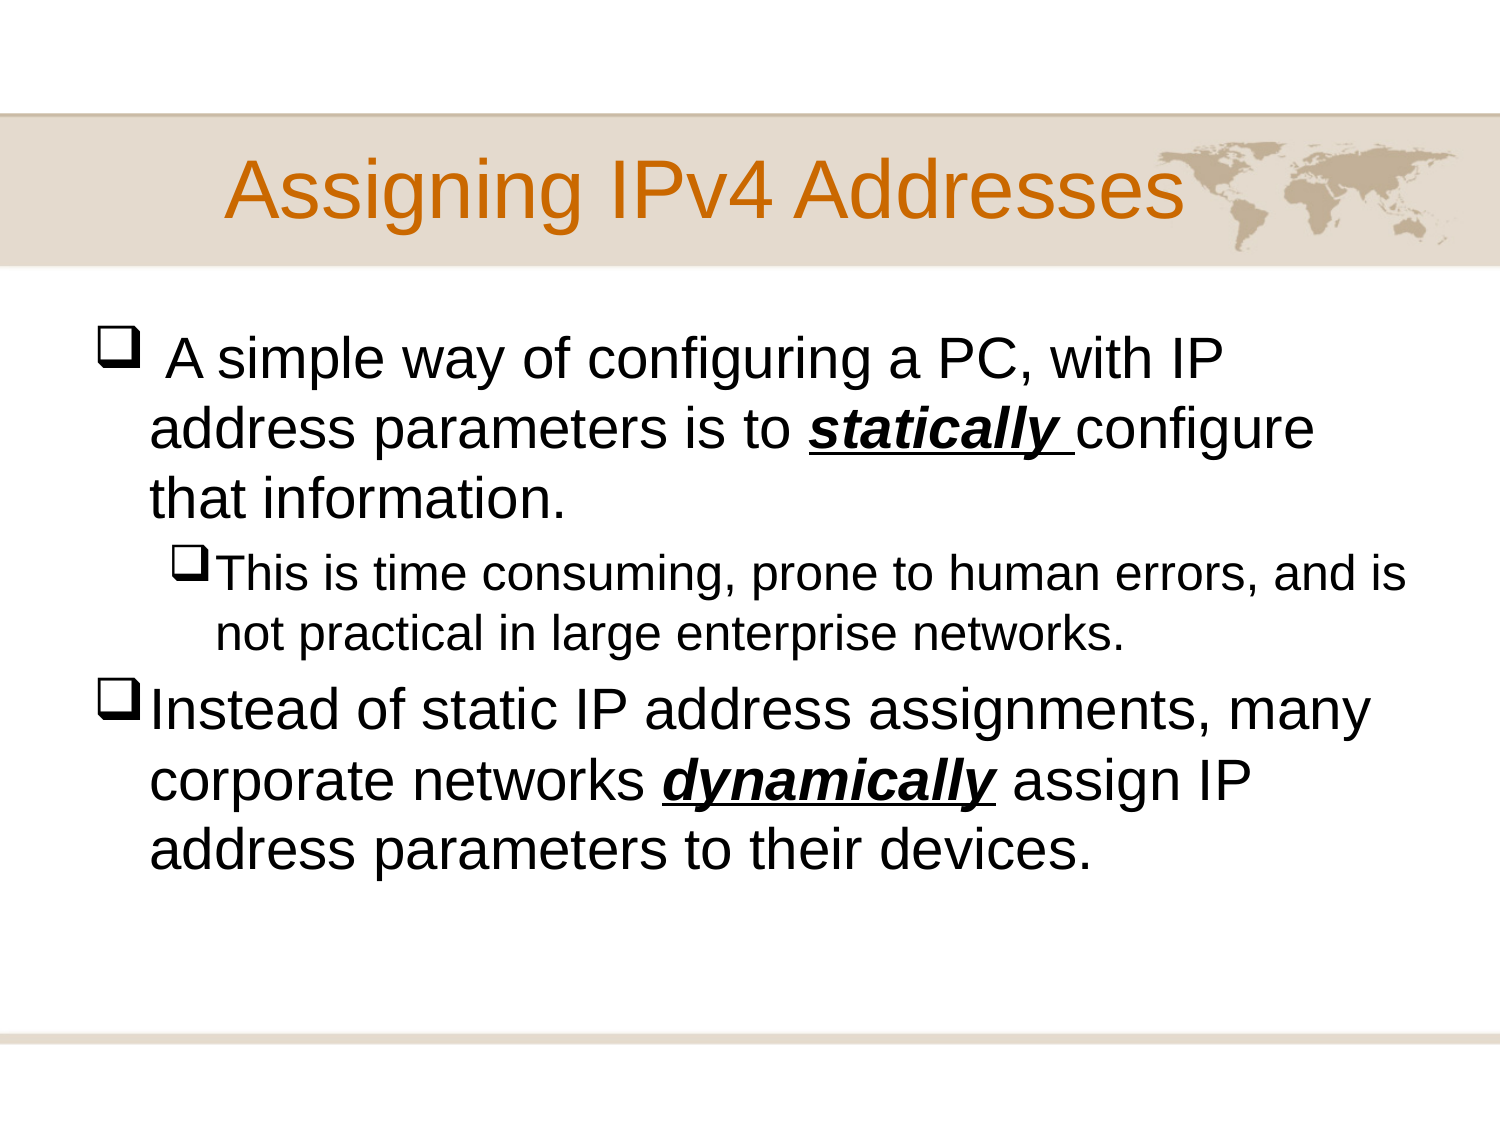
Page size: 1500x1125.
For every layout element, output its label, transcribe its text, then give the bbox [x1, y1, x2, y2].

picture [0, 0, 1500, 1125]
text_box A simple way of configuring a PC, with IP address parameters is to statically configure that information. This is time consuming, prone to human errors, and is not practical in large enterprise networks. Instead of static IP address assignments, many corporate networks dynamically assign IP address parameters to their devices. [78, 312, 1429, 925]
text_box Assigning IPv4 Addresses [30, 137, 1381, 233]
